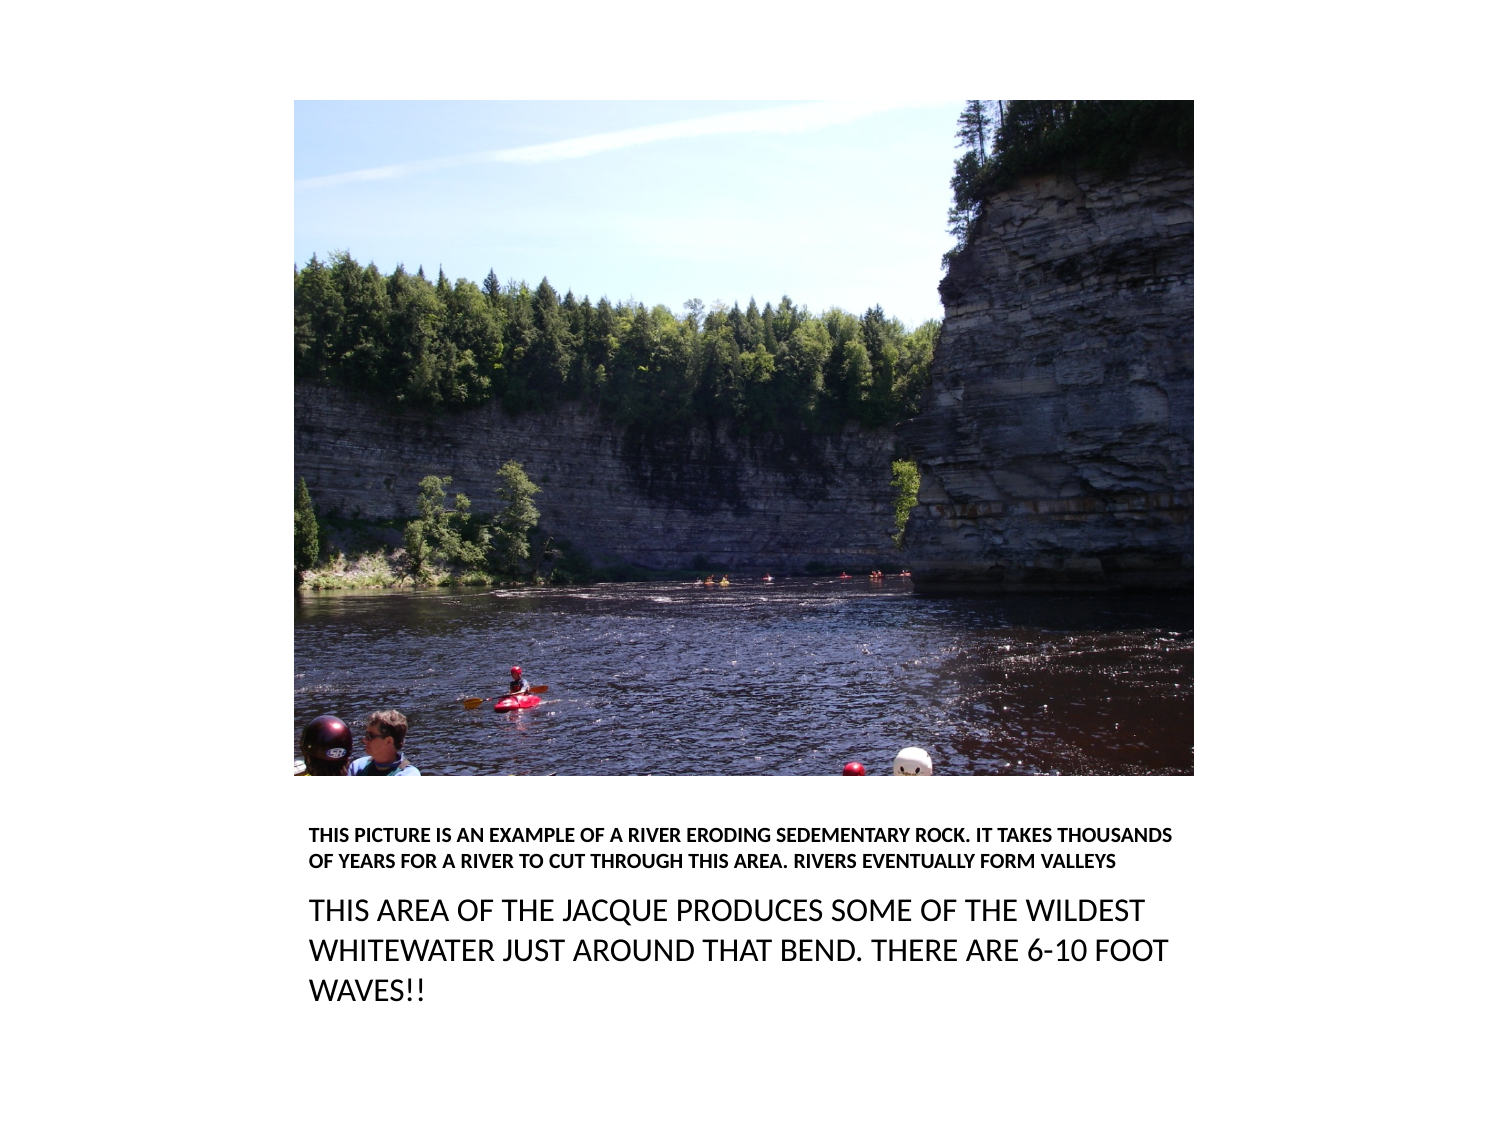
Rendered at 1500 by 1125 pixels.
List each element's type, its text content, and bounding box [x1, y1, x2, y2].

list THIS AREA OF THE JACQUE PRODUCES SOME OF THE WILDEST WHITEWATER JUST AROUND THAT BEND. THERE ARE 6-10 FOOT WAVES!! [294, 880, 1194, 1013]
title THIS PICTURE IS AN EXAMPLE OF A RIVER ERODING SEDEMENTARY ROCK. IT TAKES THOUSANDS OF YEARS FOR A RIVER TO CUT THROUGH THIS AREA. RIVERS EVENTUALLY FORM VALLEYS [294, 787, 1194, 880]
picture [293, 100, 1195, 776]
